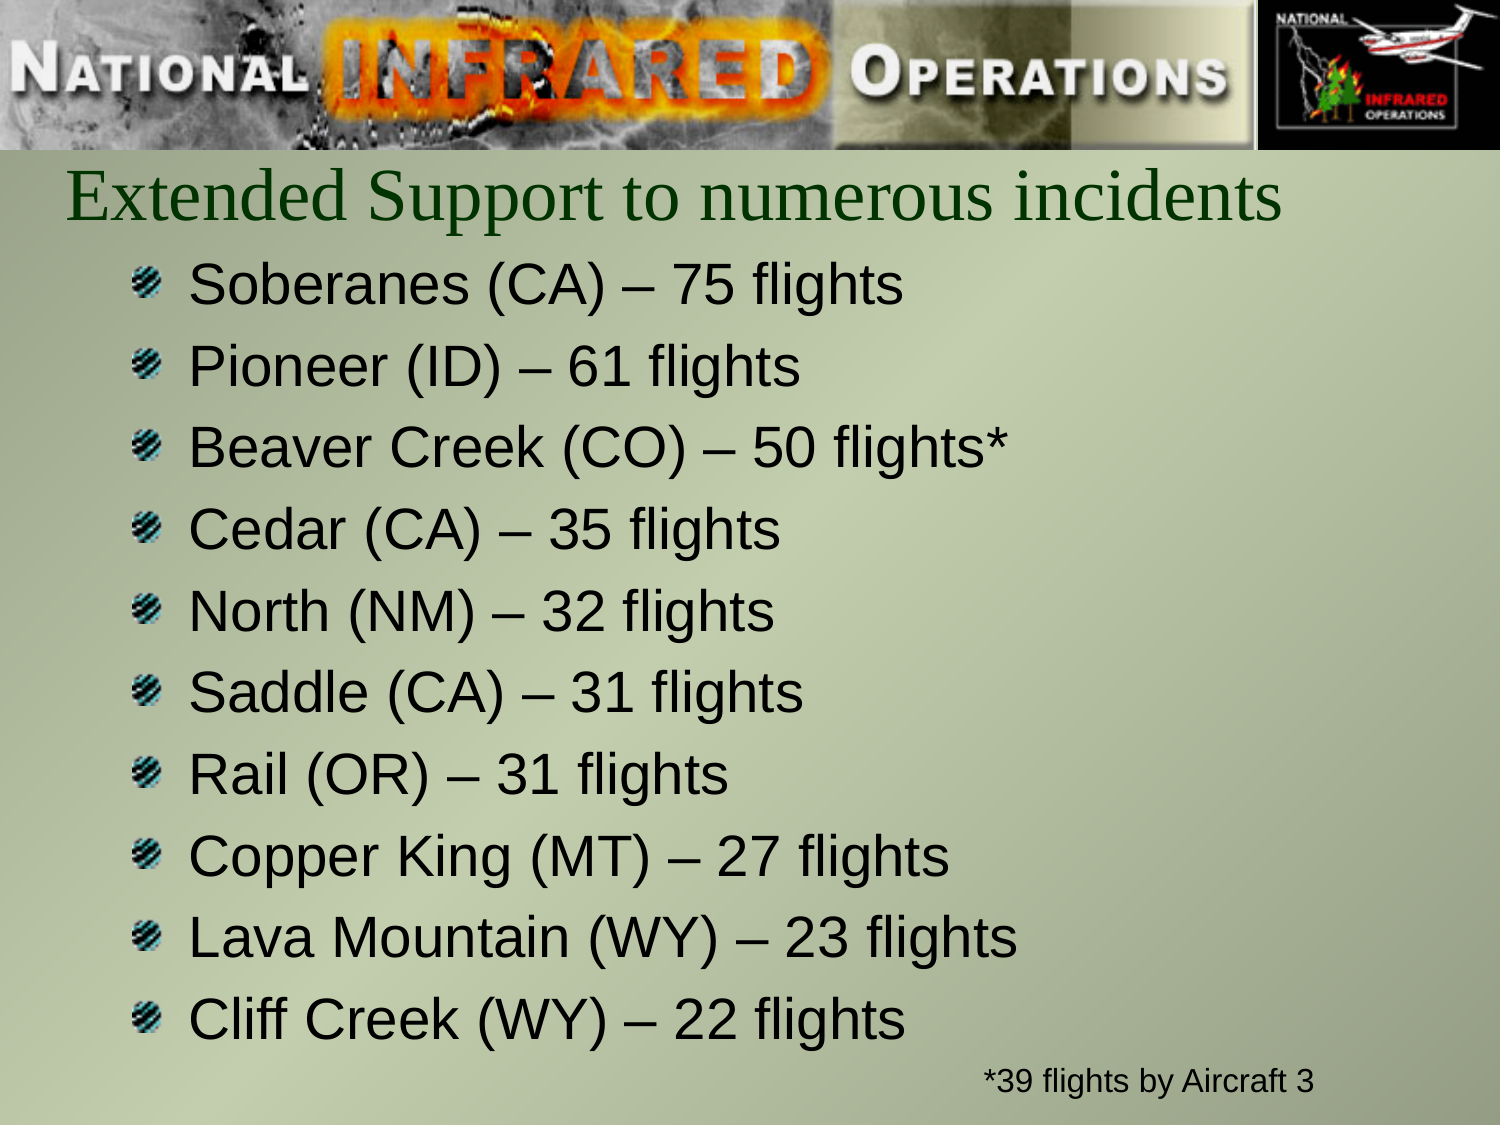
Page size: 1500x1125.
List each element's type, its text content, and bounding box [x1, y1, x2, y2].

picture [132, 754, 165, 788]
list Soberanes (CA) – 75 flights Pioneer (ID) – 61 flights Beaver Creek (CO) – 50 flights* Cedar (CA) – 35 flights North (NM) – 32 flights Saddle (CA) – 31 flights Rail (OR) – 31 flights Copper King (MT) – 27 flights Lava Mountain (WY) – 23 flights Cliff Creek (WY) – 22 flights [116, 238, 1482, 914]
picture [132, 427, 165, 461]
title Extended Support to numerous incidents [49, 150, 1326, 243]
picture [132, 346, 165, 379]
picture [132, 836, 165, 869]
picture [1258, 0, 1500, 150]
picture [132, 591, 165, 624]
picture [132, 509, 165, 543]
picture [132, 999, 165, 1033]
picture [0, 0, 1256, 150]
picture [132, 918, 165, 951]
picture [132, 264, 165, 298]
text_box *39 flights by Aircraft 3 [968, 1052, 1451, 1107]
picture [132, 672, 165, 706]
